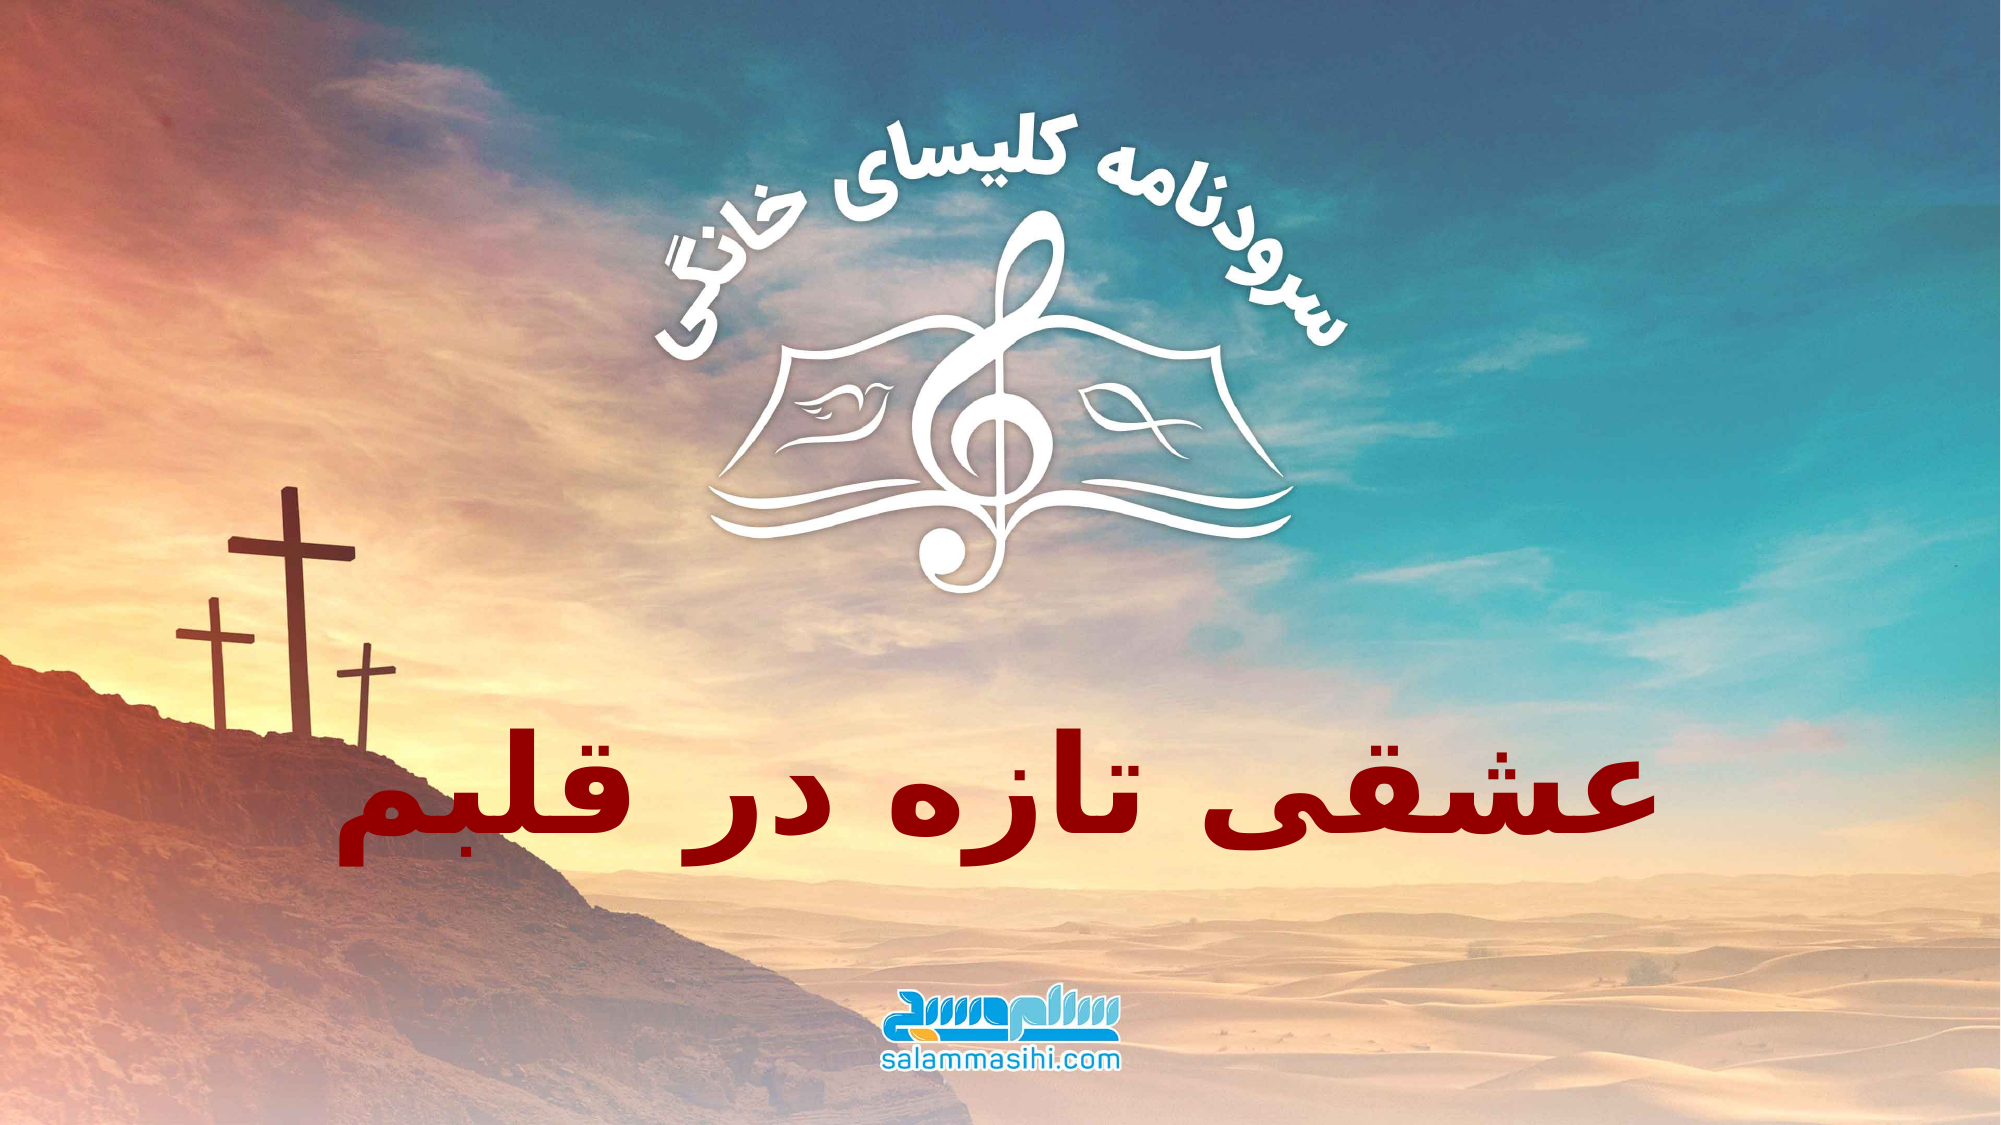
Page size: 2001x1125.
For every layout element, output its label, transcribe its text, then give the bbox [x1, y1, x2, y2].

picture [0, 0, 2001, 1125]
title عشقی تازه در قلبم [137, 613, 1863, 966]
